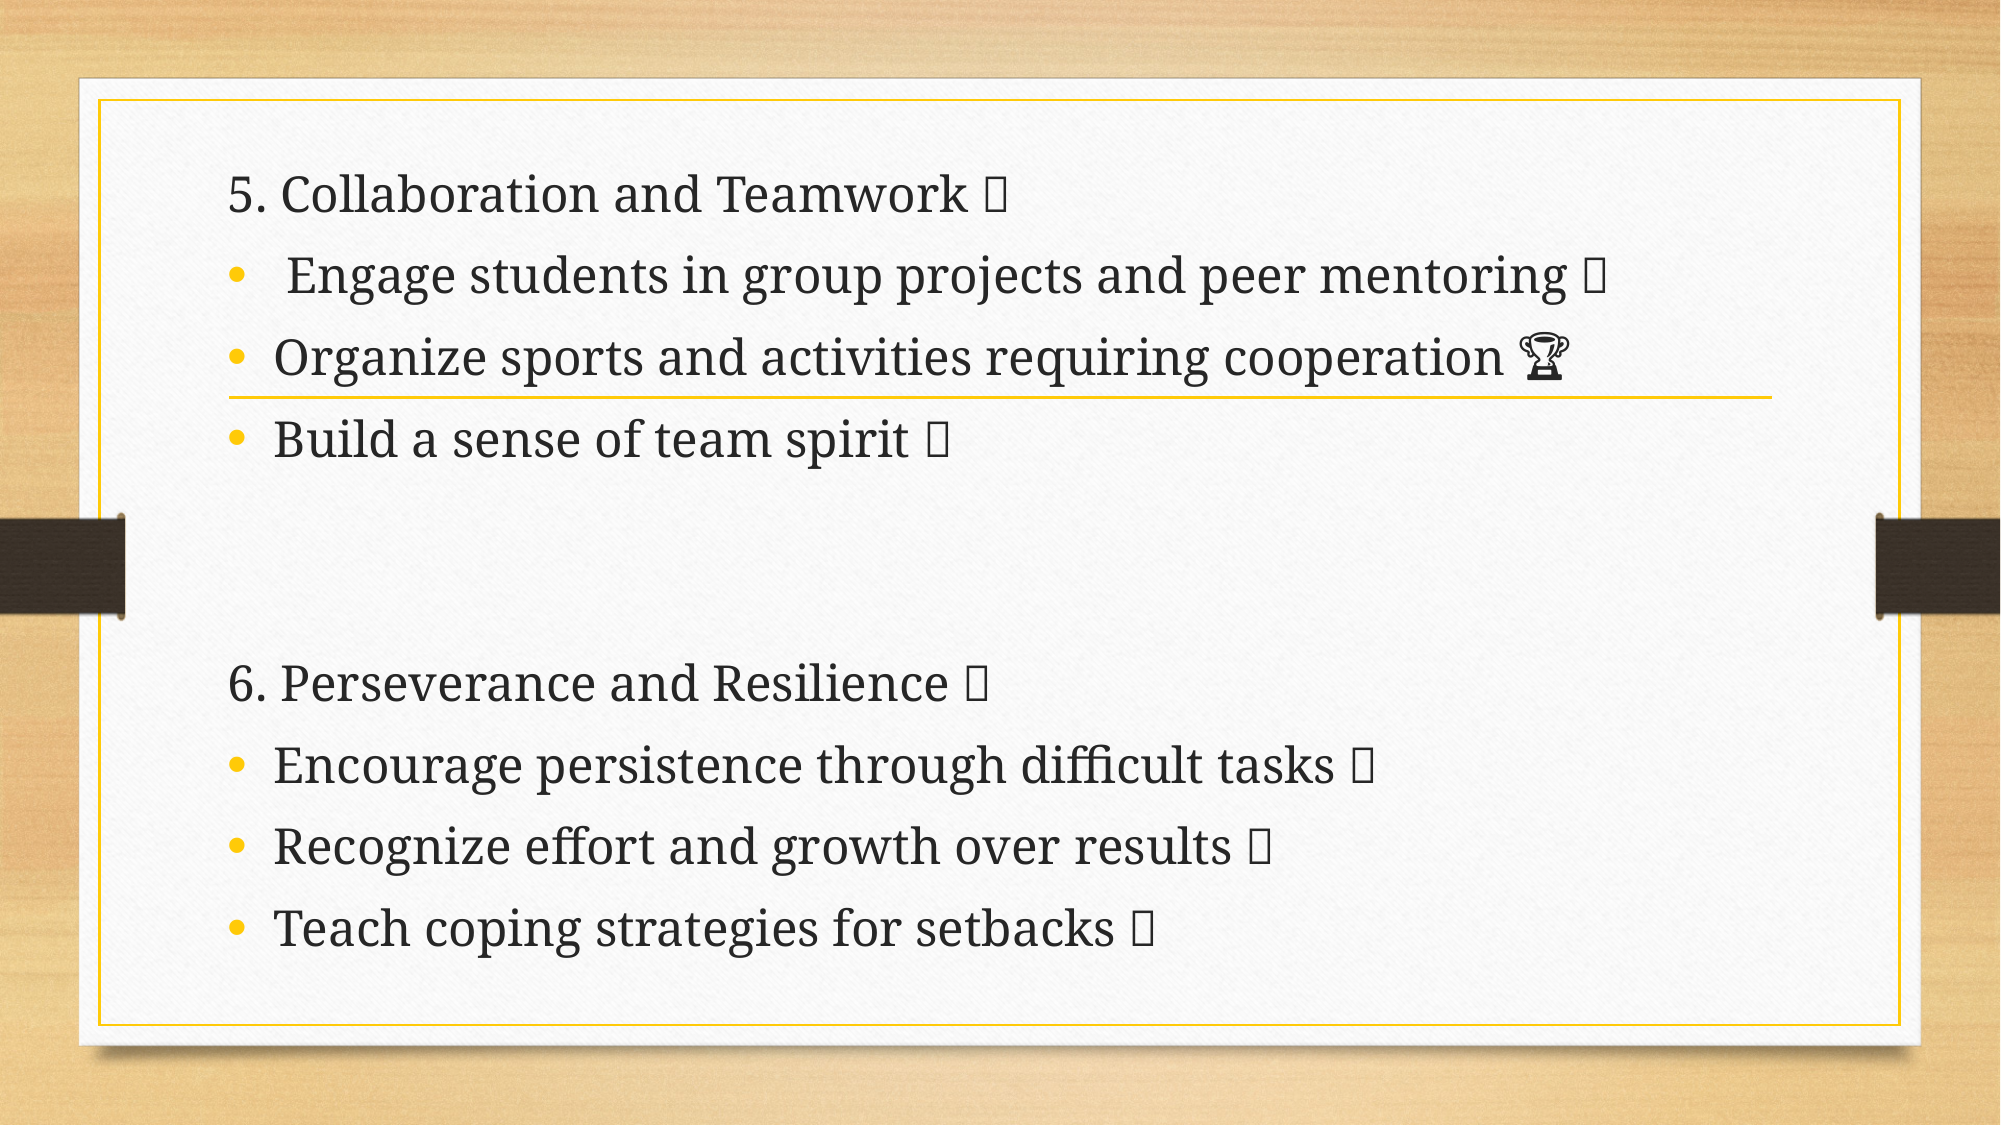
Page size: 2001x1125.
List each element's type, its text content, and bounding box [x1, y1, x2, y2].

list 5. Collaboration and Teamwork 🤝 Engage students in group projects and peer mentoring 🤝 Organize sports and activities requiring cooperation 🏆 Build a sense of team spirit 💪 6. Perseverance and Resilience 💪 Encourage persistence through difficult tasks 🔄 Recognize effort and growth over results 🌱 Teach coping strategies for setbacks 💼 [212, 155, 1788, 964]
picture [0, 0, 2001, 1125]
